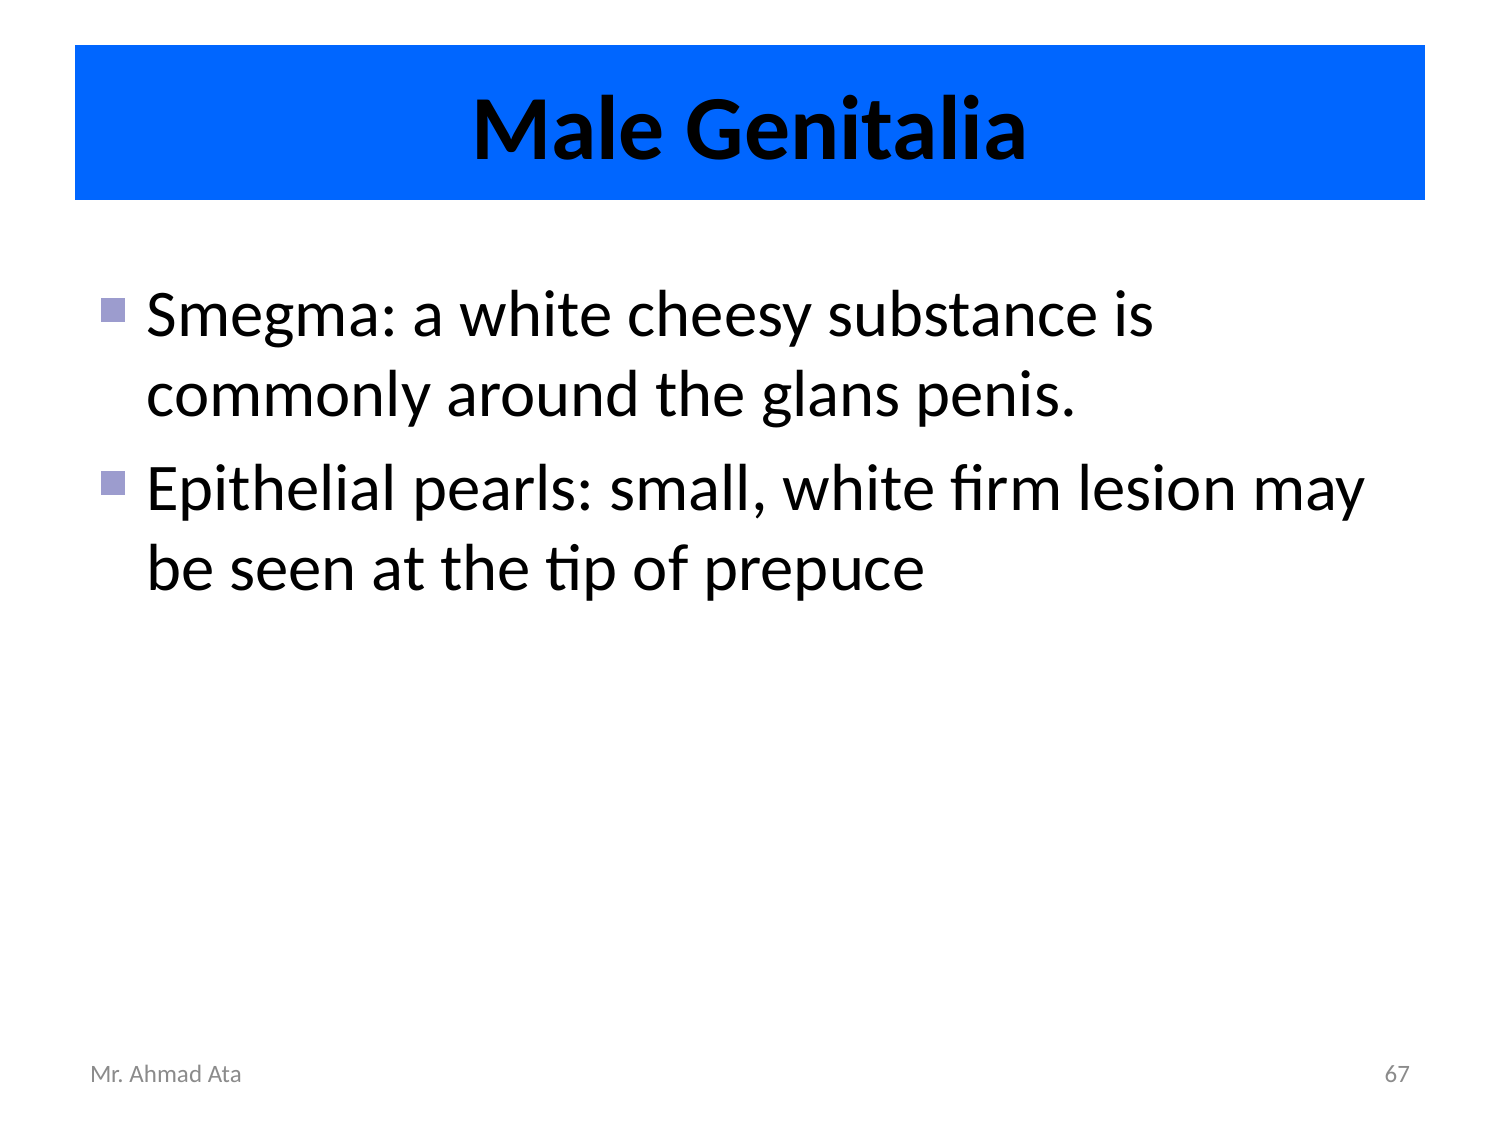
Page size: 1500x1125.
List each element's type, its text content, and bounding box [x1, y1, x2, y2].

picture [90, 286, 137, 334]
list Smegma: a white cheesy substance is commonly around the glans penis. Epithelial pearls: small, white firm lesion may be seen at the tip of prepuce [75, 262, 1425, 1005]
slide_number 67 [1074, 1042, 1425, 1103]
picture [90, 459, 137, 507]
slide_number Mr. Ahmad Ata [75, 1042, 425, 1103]
title Male Genitalia [75, 45, 1425, 200]
